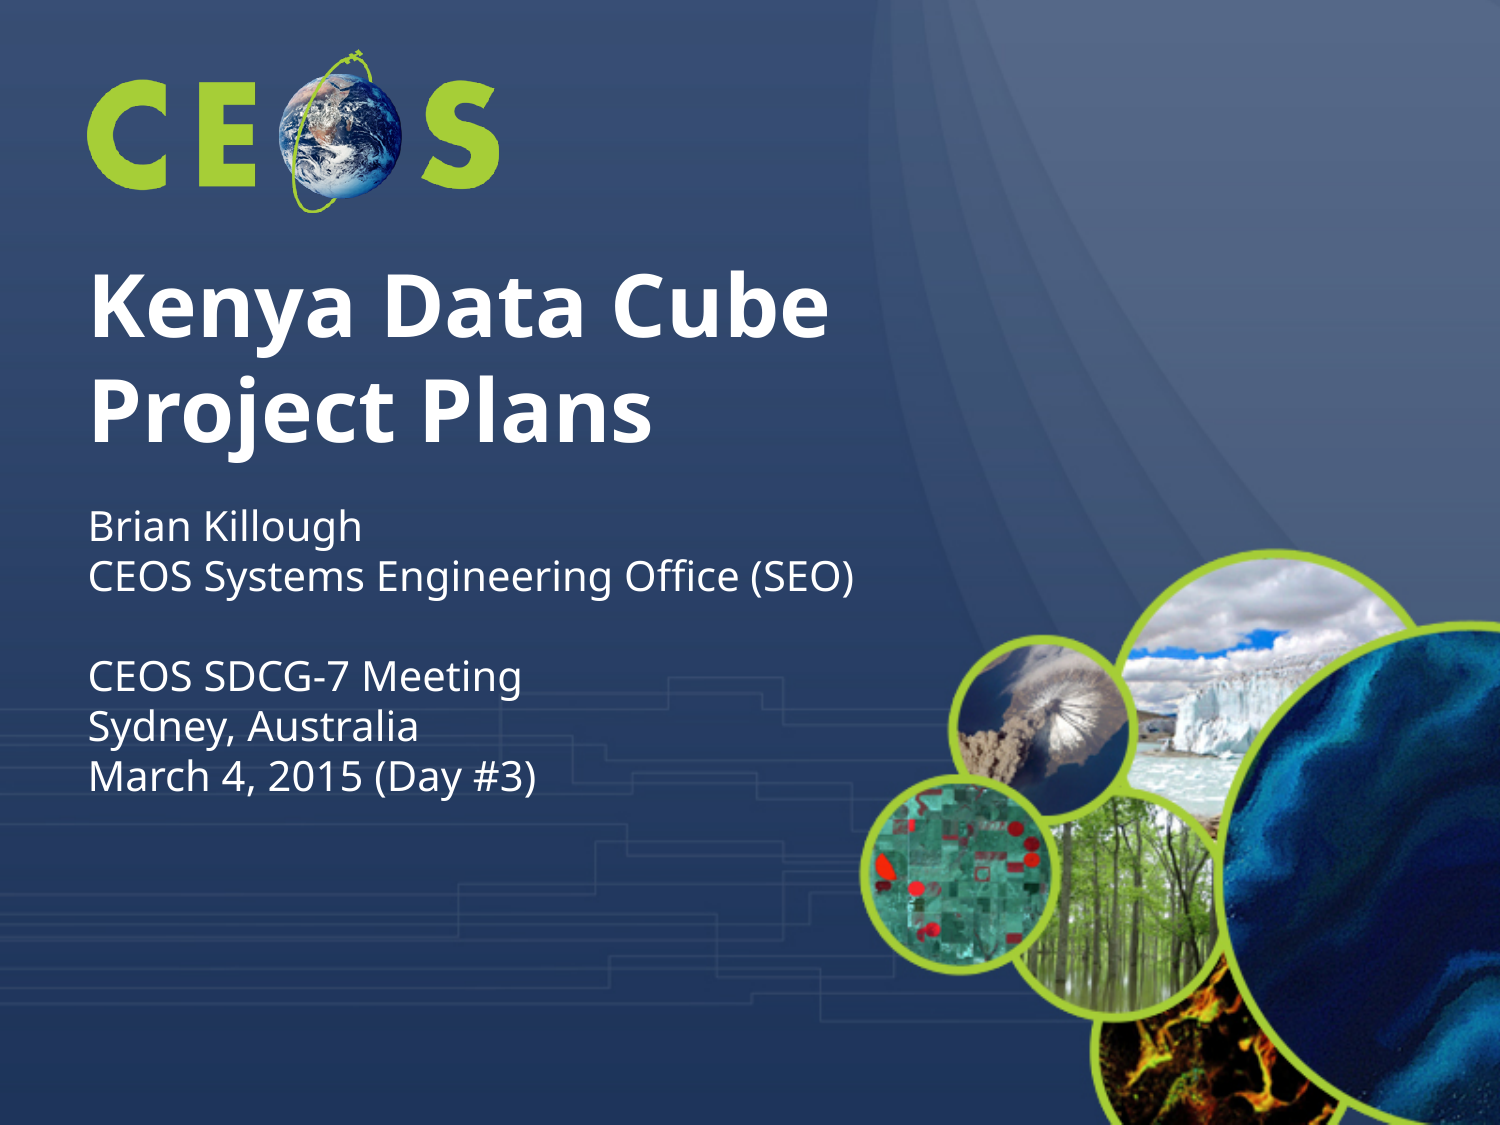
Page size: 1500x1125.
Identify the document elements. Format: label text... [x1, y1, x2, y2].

title Kenya Data Cube Project Plans [87, 249, 1031, 413]
picture [1435, 1058, 1443, 1065]
text_box Brian Killough CEOS Systems Engineering Office (SEO) CEOS SDCG-7 Meeting Sydney, Australia March 4, 2015 (Day #3) [87, 499, 877, 917]
picture [0, 0, 1500, 1125]
